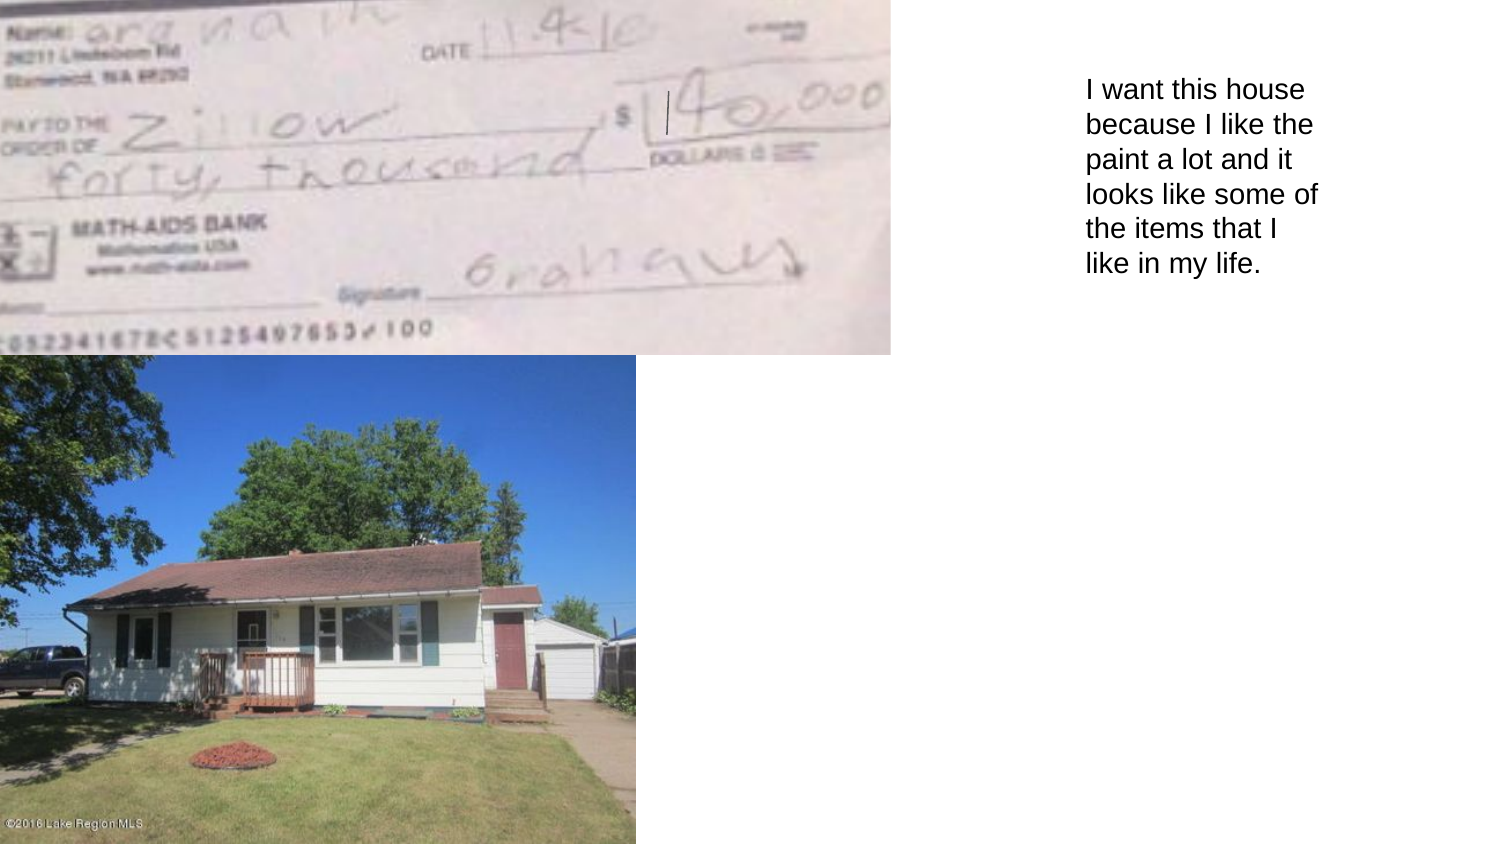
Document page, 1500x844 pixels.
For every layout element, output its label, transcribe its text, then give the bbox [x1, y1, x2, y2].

text_box I want this house because I like the paint a lot and it looks like some of the items that I like in my life. [1070, 55, 1336, 149]
picture [0, 0, 891, 844]
